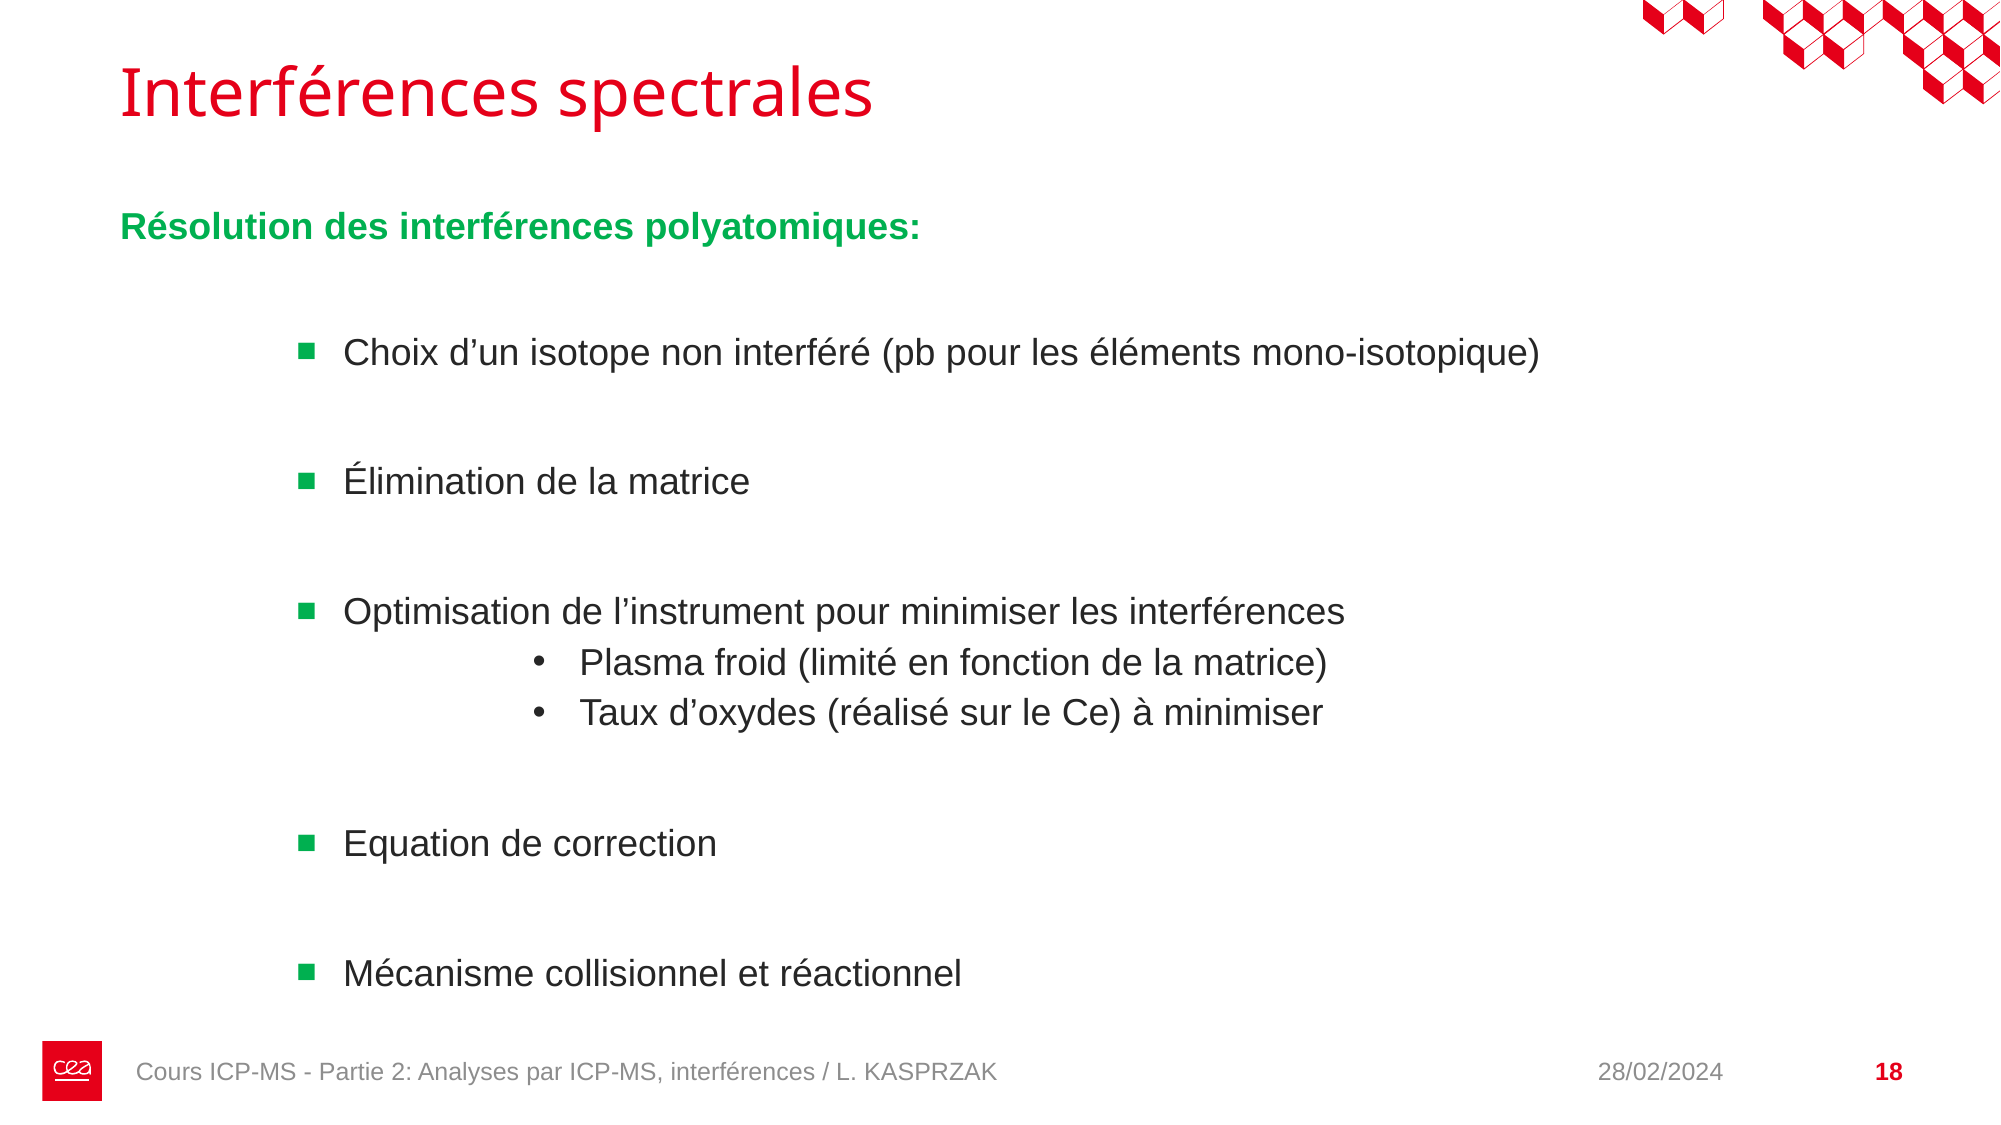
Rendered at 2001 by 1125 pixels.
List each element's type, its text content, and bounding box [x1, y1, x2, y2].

list Résolution des interférences polyatomiques: Choix d’un isotope non interféré (pb pour les éléments mono-isotopique) Élimination de la matrice Optimisation de l’instrument pour minimiser les interférences Plasma froid (limité en fonction de la matrice) Taux d’oxydes (réalisé sur le Ce) à minimiser Equation de correction Mécanisme collisionnel et réactionnel [120, 195, 1880, 1009]
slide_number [1579, 1040, 1746, 1101]
footer Cours ICP-MS - Partie 2: Analyses par ICP-MS, interférences / L. KASPRZAK [120, 1040, 1571, 1101]
title Interférences spectrales [120, 51, 1880, 195]
slide_number 18 [1804, 1040, 1919, 1101]
